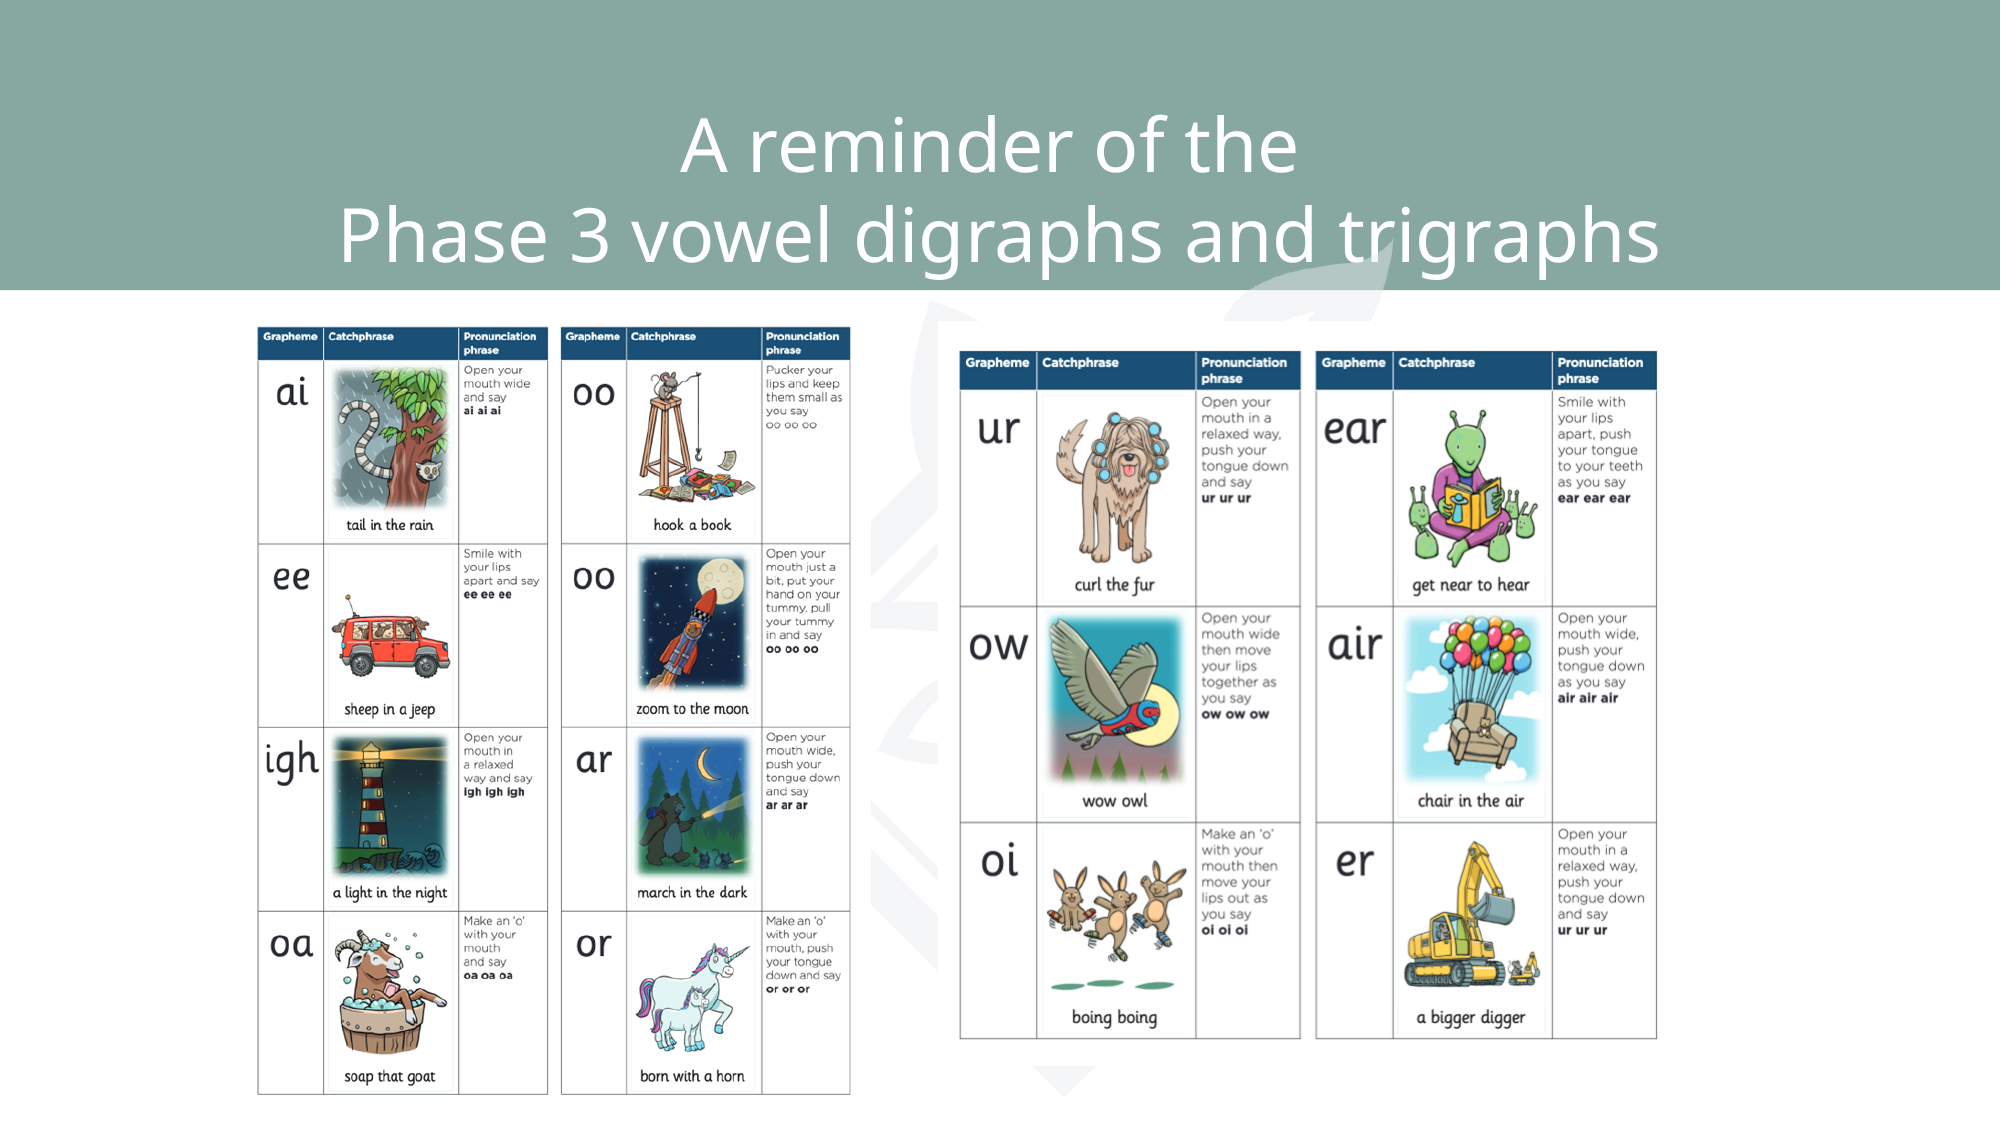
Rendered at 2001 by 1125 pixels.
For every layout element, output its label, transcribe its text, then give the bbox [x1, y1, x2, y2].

text_box A reminder of the Phase 3 vowel digraphs and trigraphs [0, 0, 2000, 291]
picture [225, 238, 1674, 1104]
